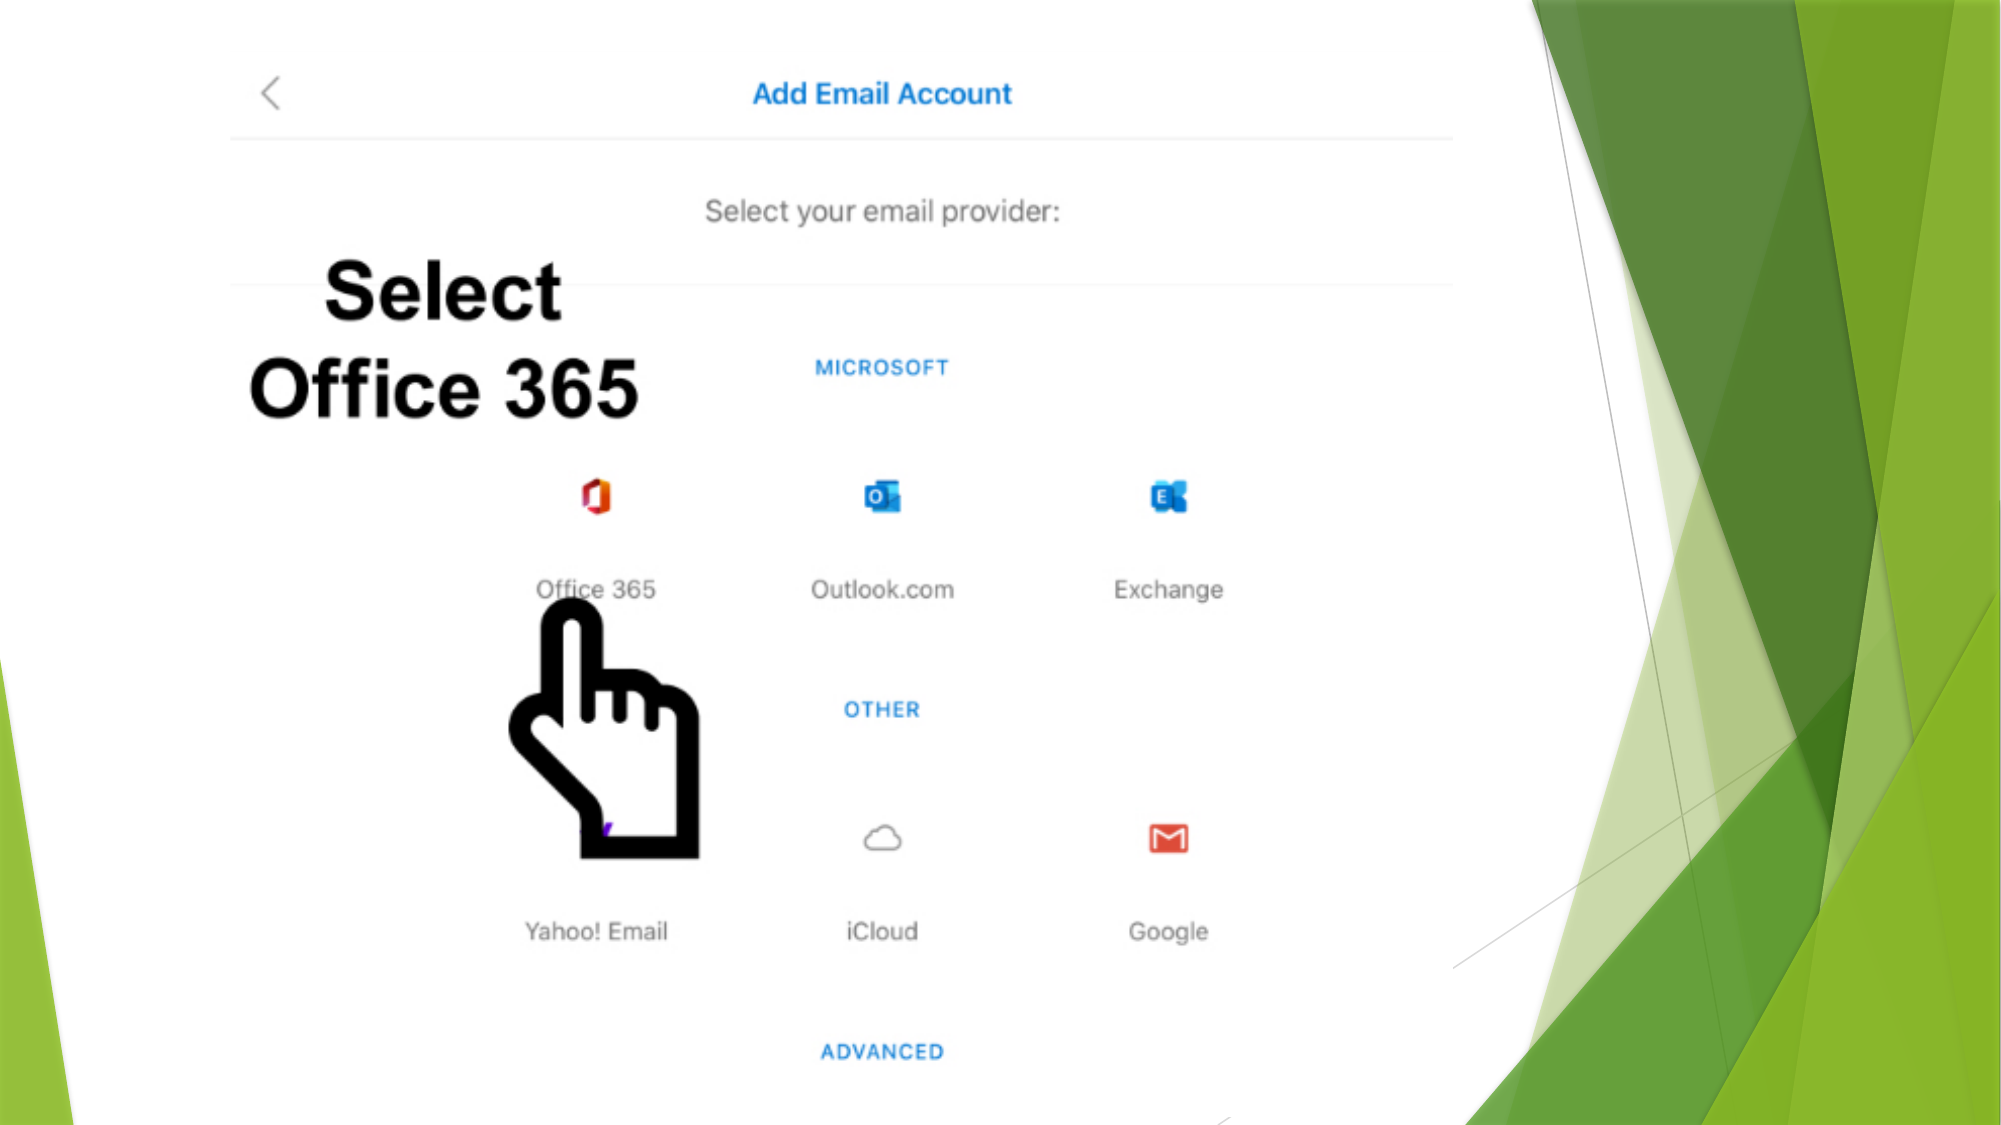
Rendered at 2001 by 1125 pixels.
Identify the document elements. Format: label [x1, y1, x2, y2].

picture [229, 49, 1454, 1118]
